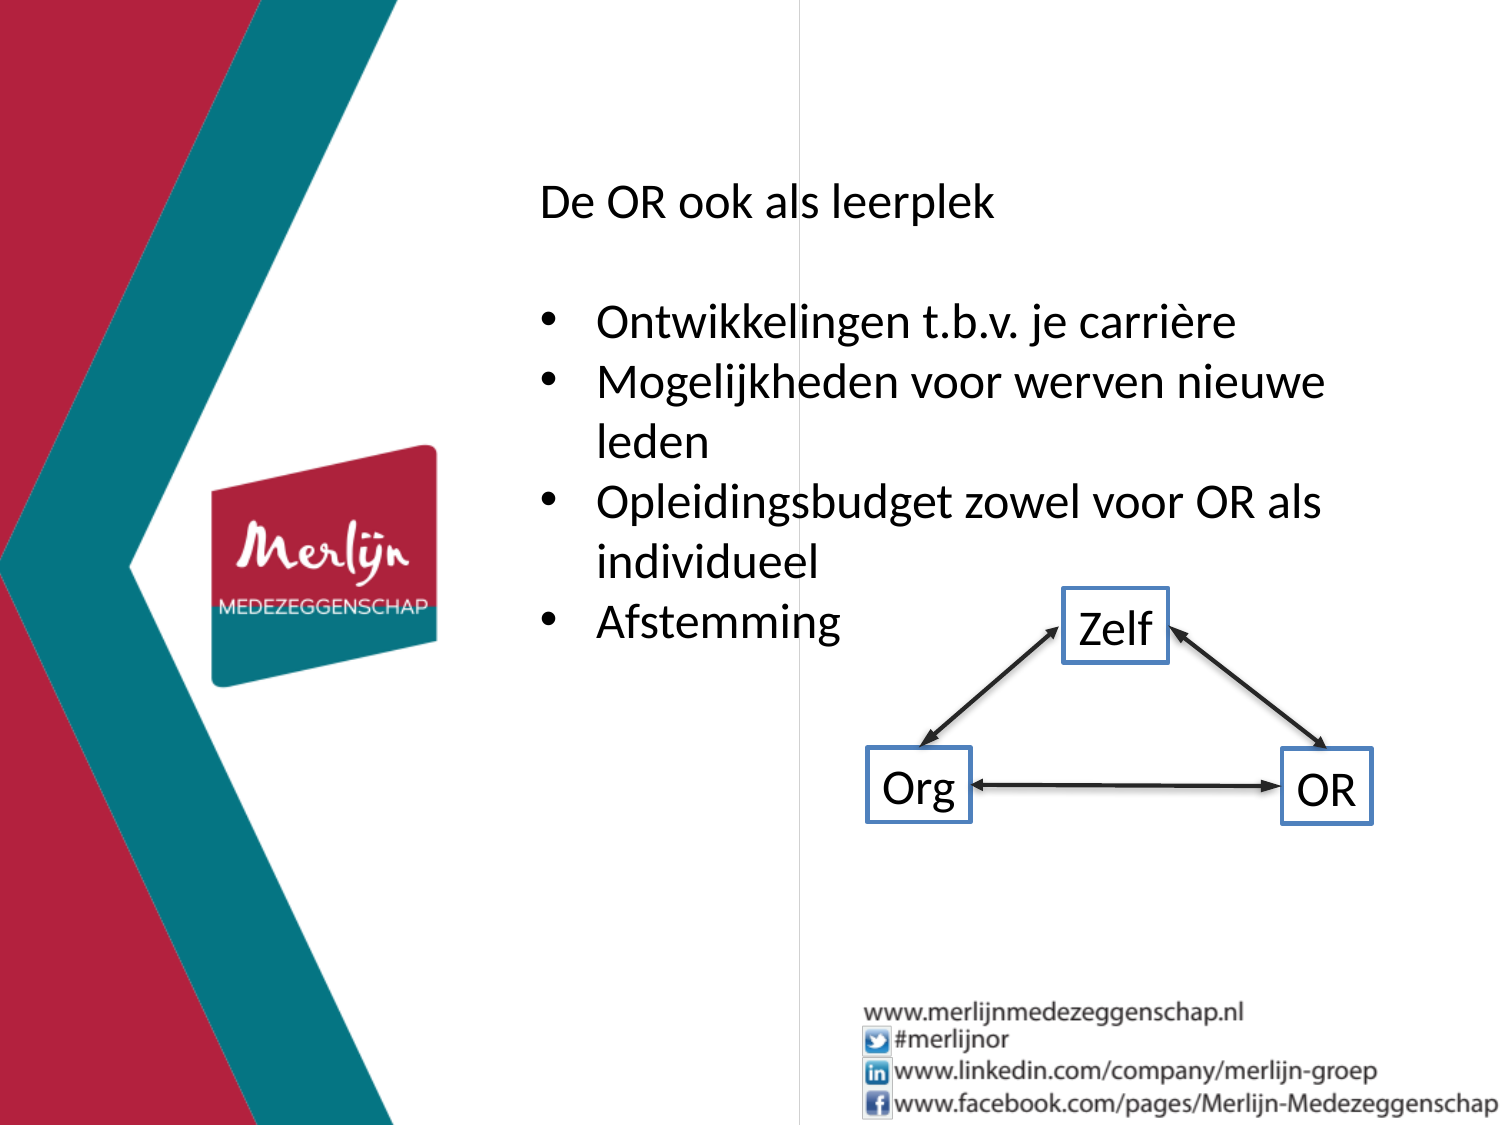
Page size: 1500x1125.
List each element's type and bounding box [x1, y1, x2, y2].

picture [0, 0, 1500, 1125]
text_box [1172, 625, 1328, 749]
text_box [918, 626, 1060, 748]
